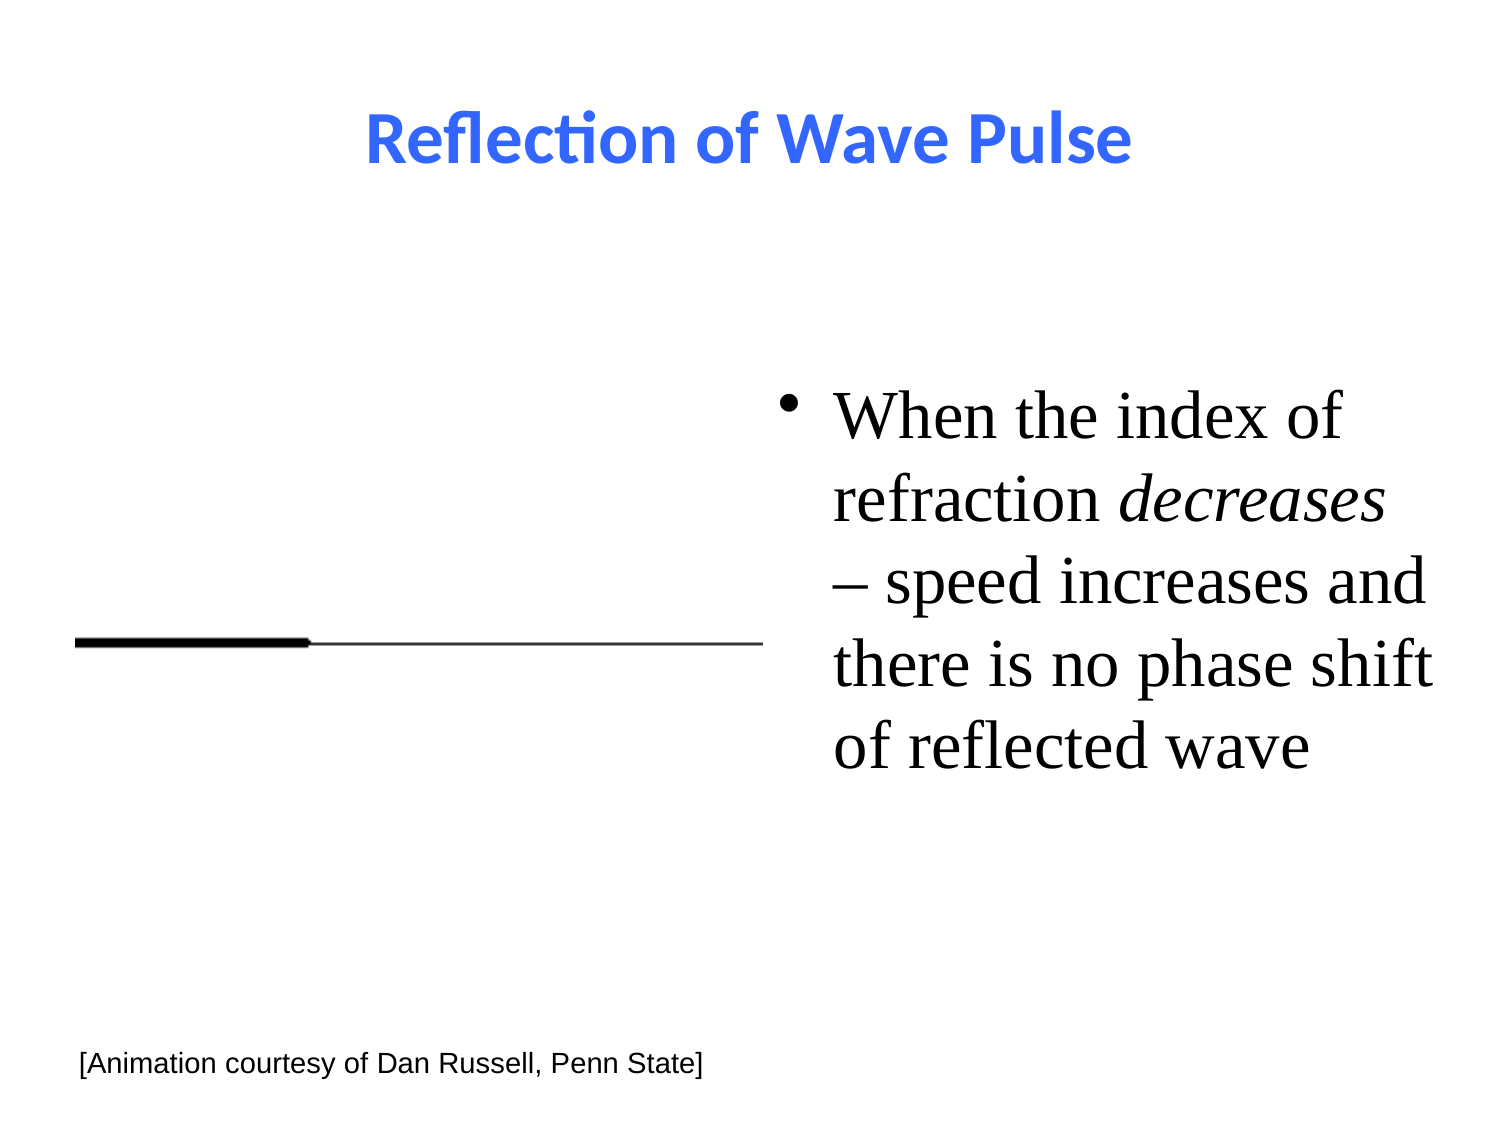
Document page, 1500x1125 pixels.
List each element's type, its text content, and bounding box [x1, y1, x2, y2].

title Reflection of Wave Pulse [74, 62, 1426, 206]
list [74, 299, 763, 988]
text_box [Animation courtesy of Dan Russell, Penn State] [64, 1037, 720, 1088]
